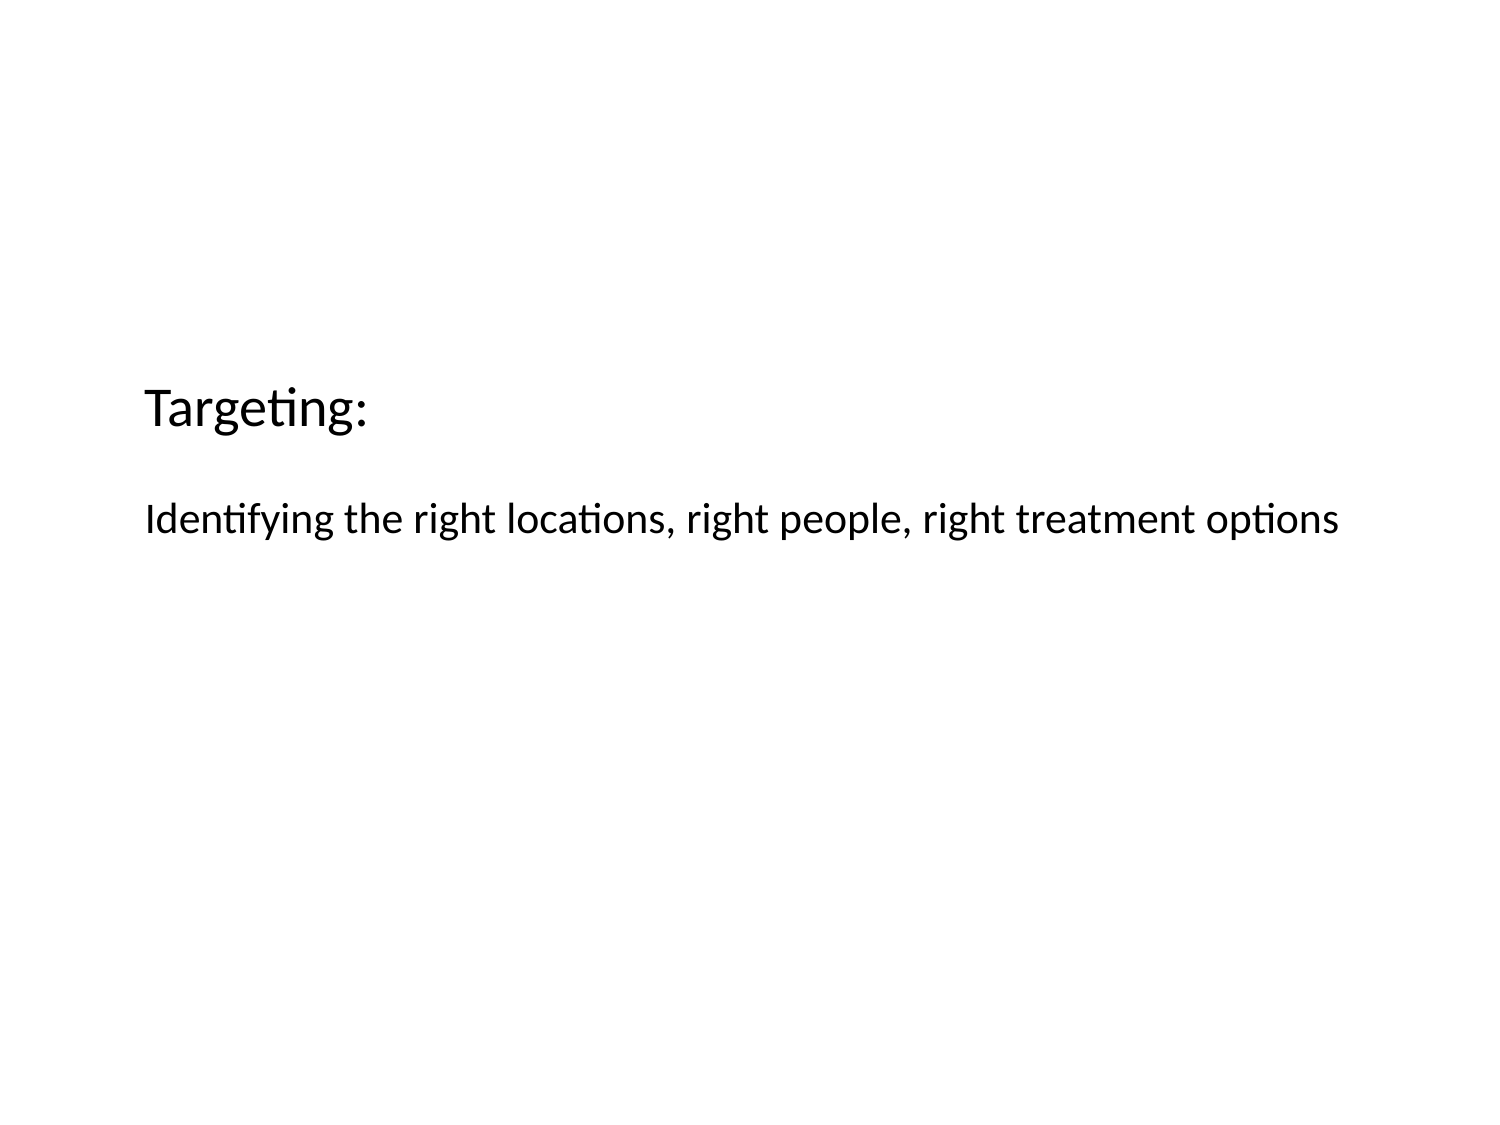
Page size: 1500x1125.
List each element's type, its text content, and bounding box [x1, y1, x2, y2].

text_box Targeting: Identifying the right locations, right people, right treatment options [129, 362, 1355, 550]
